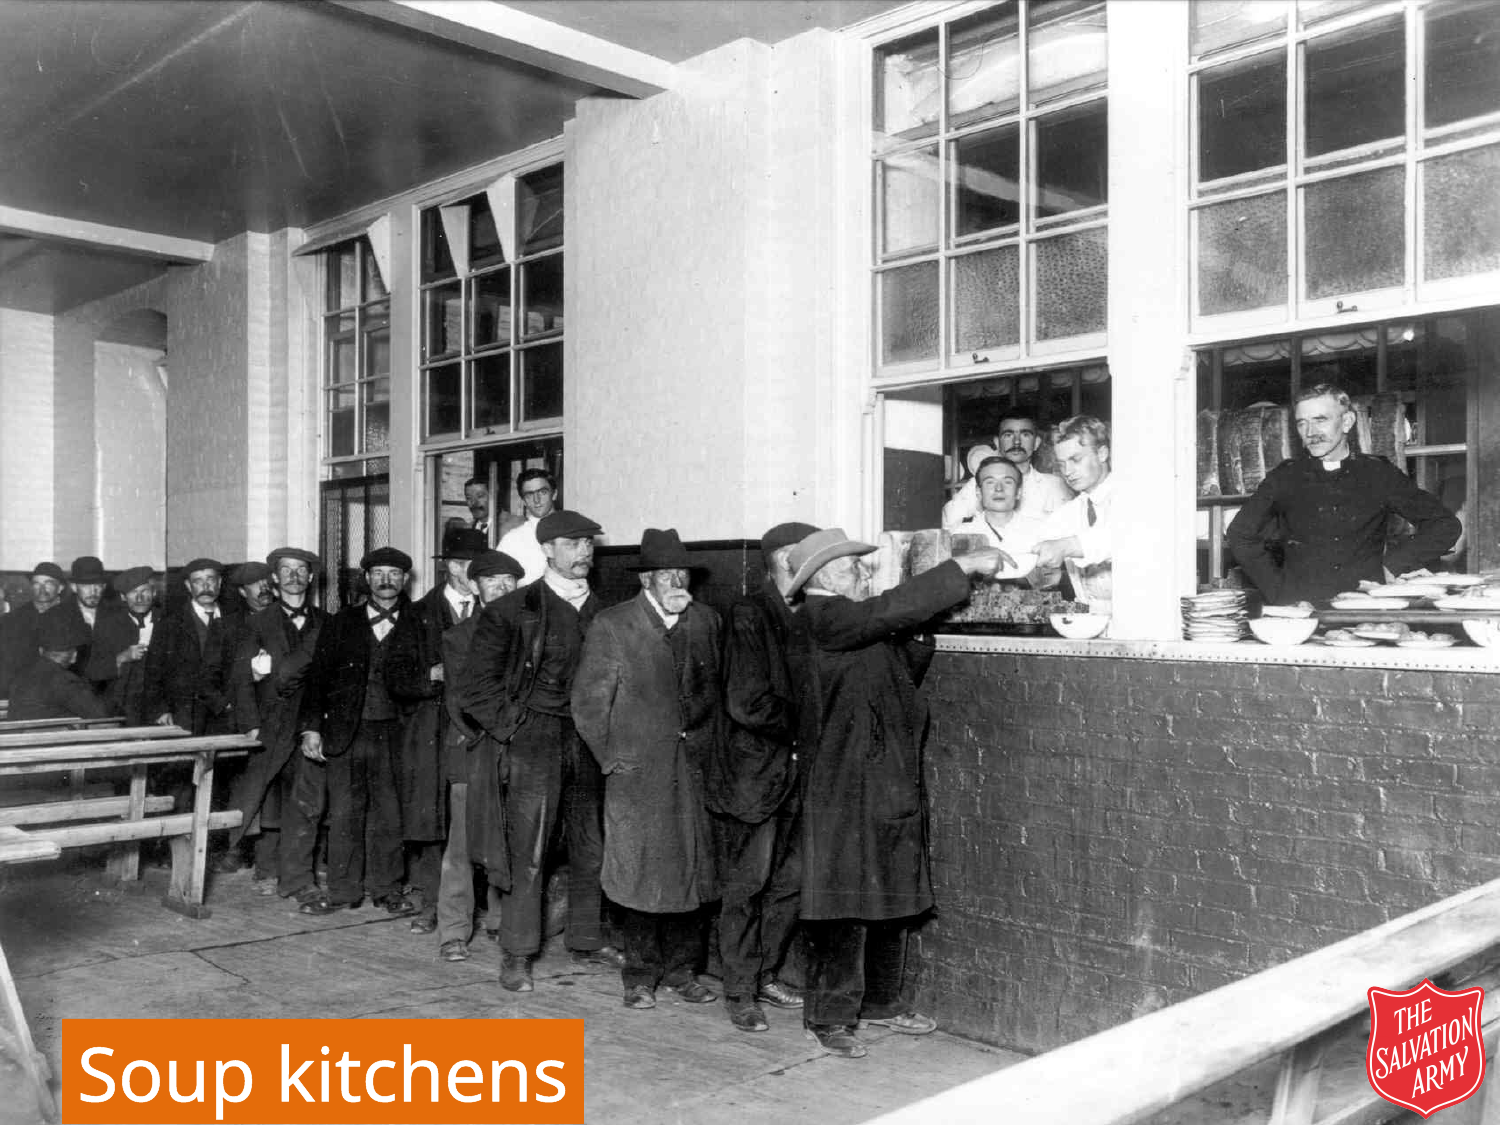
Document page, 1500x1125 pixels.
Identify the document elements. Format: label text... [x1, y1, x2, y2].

picture [0, 0, 1500, 1125]
text_box Soup kitchens [62, 1018, 584, 1124]
